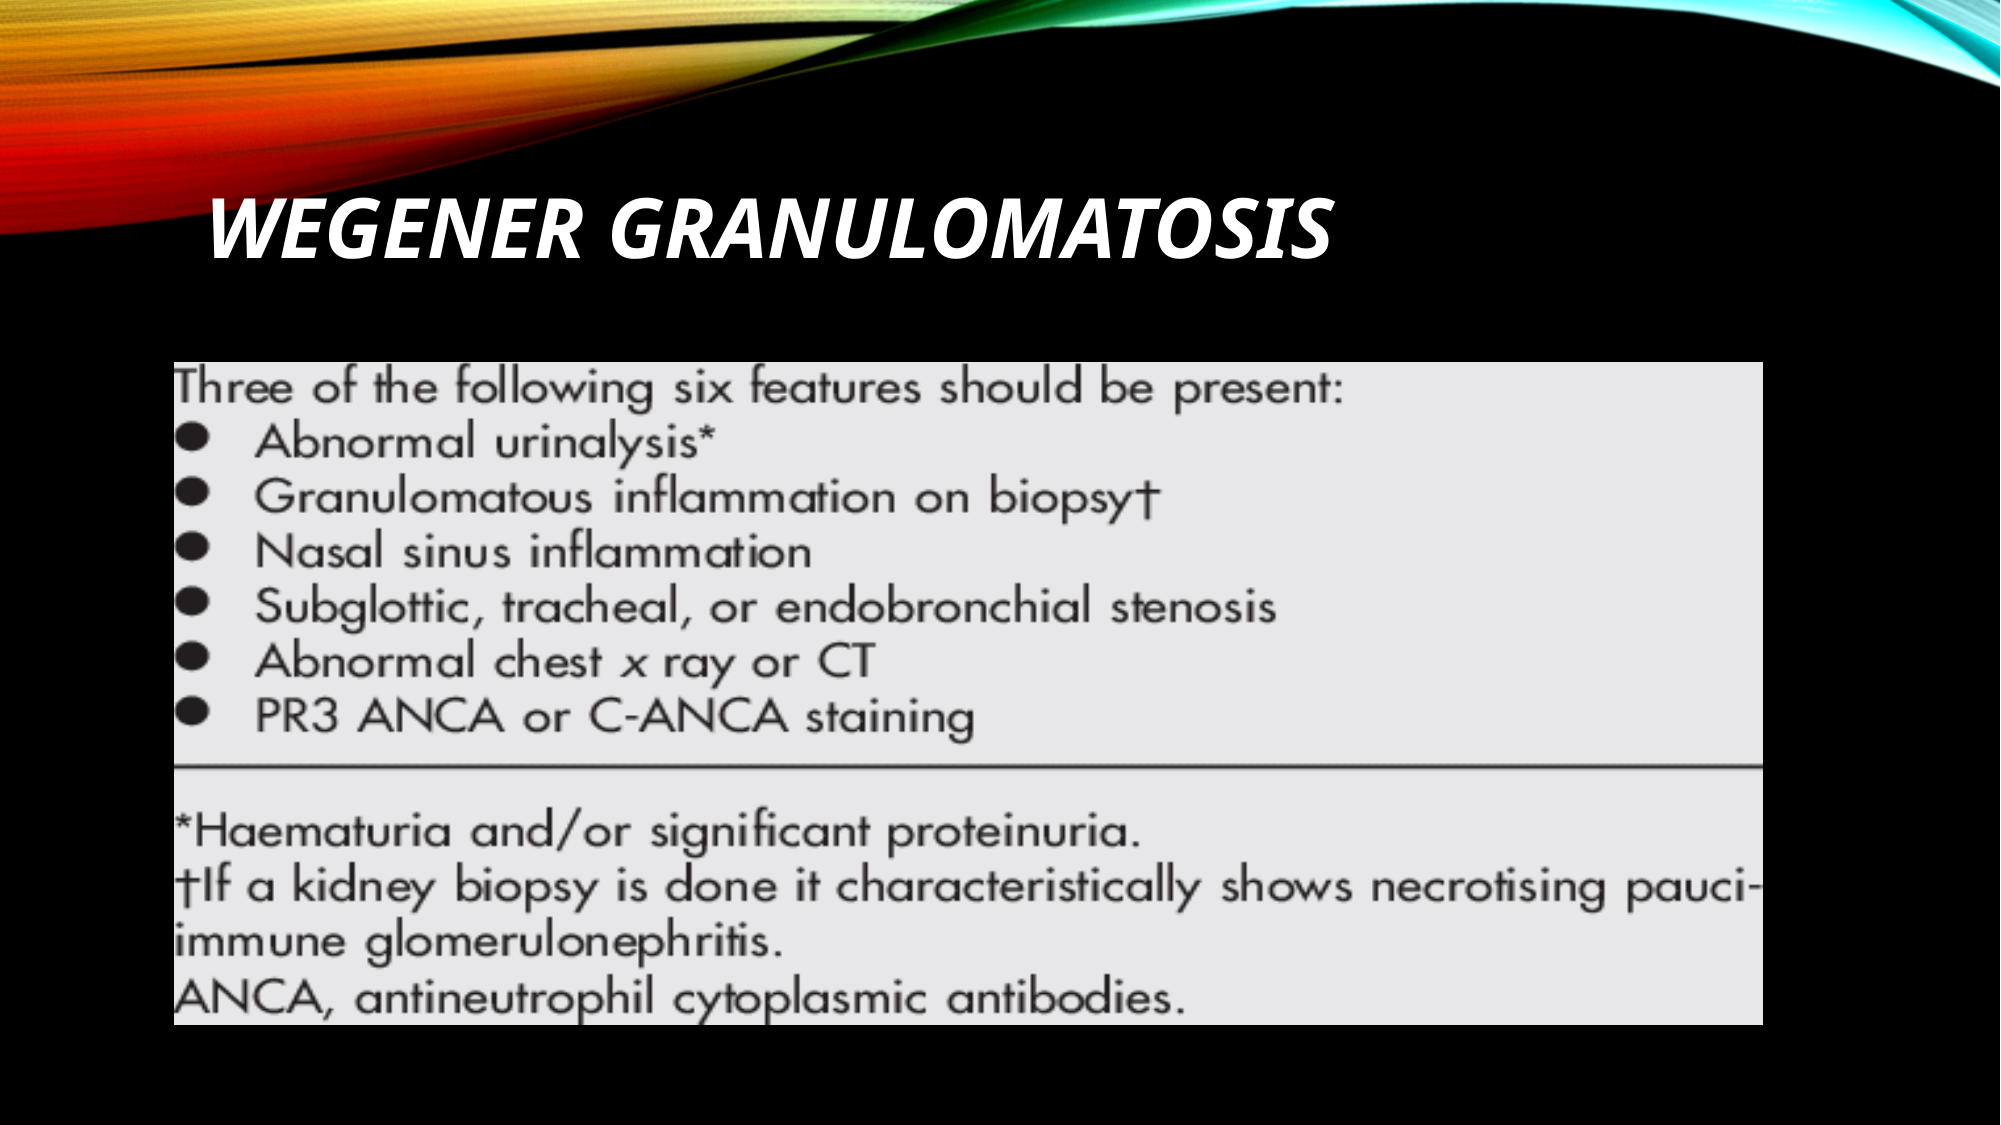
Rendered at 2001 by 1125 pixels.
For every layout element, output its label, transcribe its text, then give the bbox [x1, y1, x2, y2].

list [174, 362, 1763, 1026]
title WEGENER GRANULOMATOSIS [37, 125, 1350, 338]
picture [0, 0, 2000, 237]
